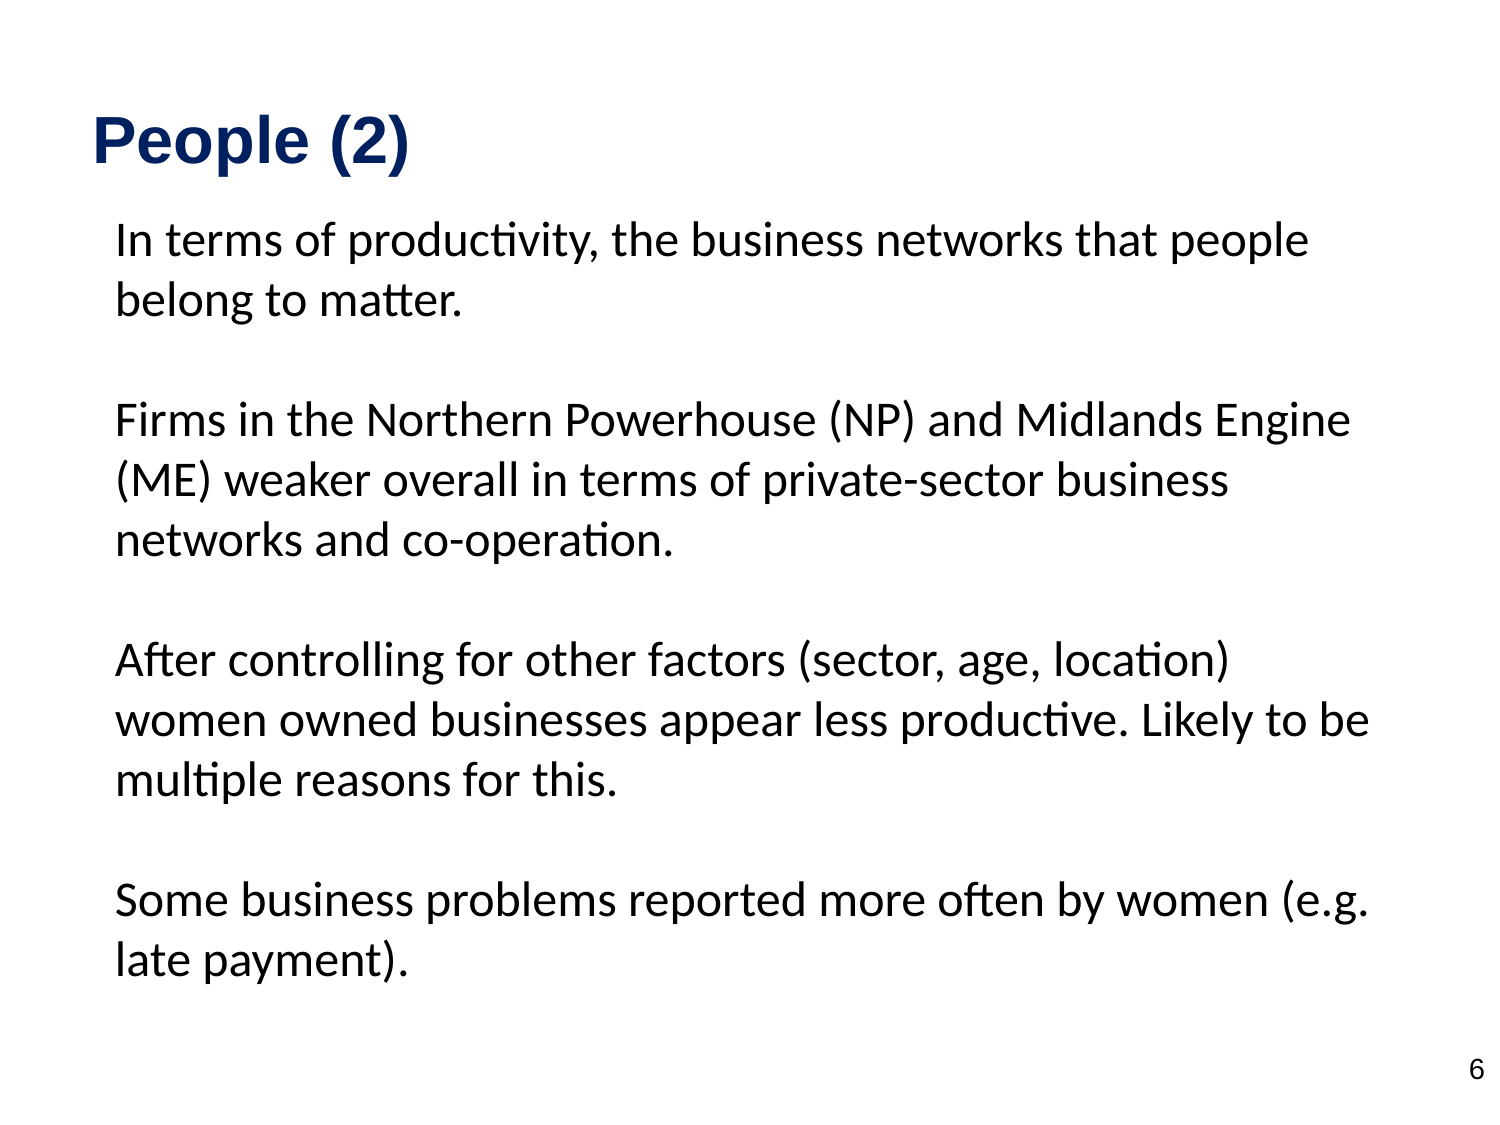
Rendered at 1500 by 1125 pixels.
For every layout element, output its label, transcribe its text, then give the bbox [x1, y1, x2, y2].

slide_number 6 [1409, 1042, 1500, 1103]
title People (2) [58, 75, 1409, 200]
text_box In terms of productivity, the business networks that people belong to matter. Firms in the Northern Powerhouse (NP) and Midlands Engine (ME) weaker overall in terms of private-sector business networks and co-operation. After controlling for other factors (sector, age, location) women owned businesses appear less productive. Likely to be multiple reasons for this. Some business problems reported more often by women (e.g. late payment). [100, 199, 1409, 1114]
